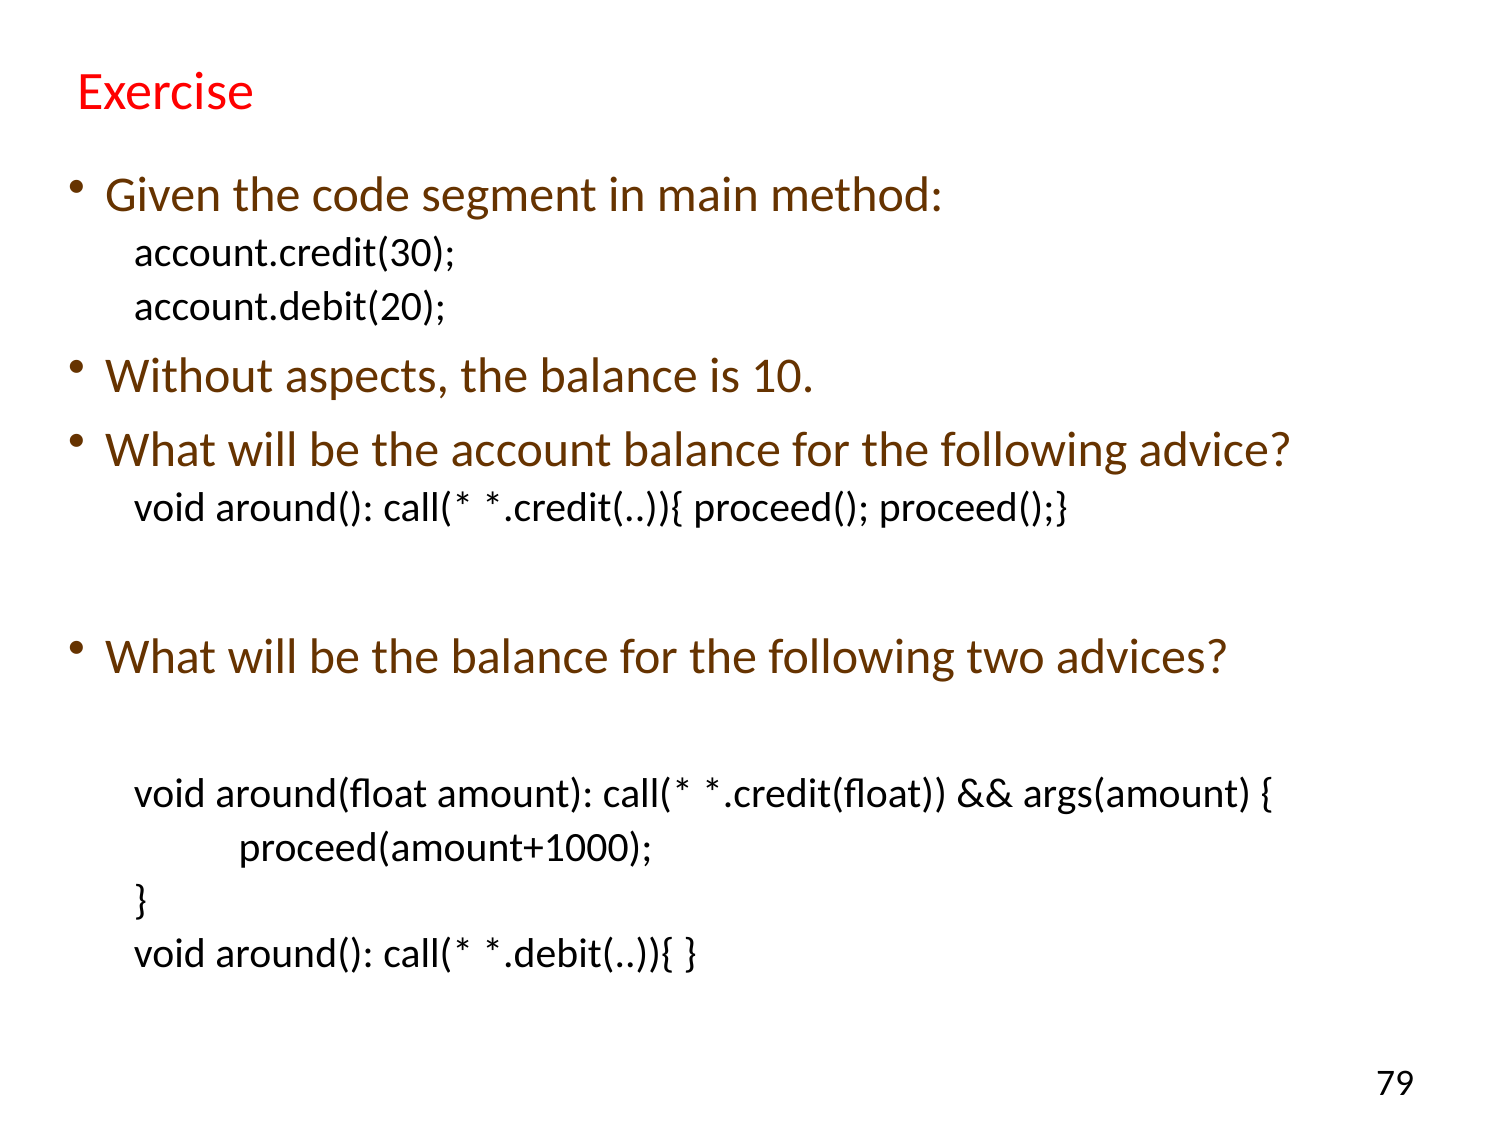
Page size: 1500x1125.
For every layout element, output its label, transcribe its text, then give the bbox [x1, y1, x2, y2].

slide_number 79 [1324, 1049, 1438, 1125]
title Exercise [62, 49, 1426, 126]
list Given the code segment in main method: account.credit(30); account.debit(20); Without aspects, the balance is 10. What will be the account balance for the following advice? void around(): call(* *.credit(..)){ proceed(); proceed();} What will be the balance for the following two advices? void around(float amount): call(* *.credit(float)) && args(amount) { proceed(amount+1000); } void around(): call(* *.debit(..)){ } [52, 160, 1429, 1012]
